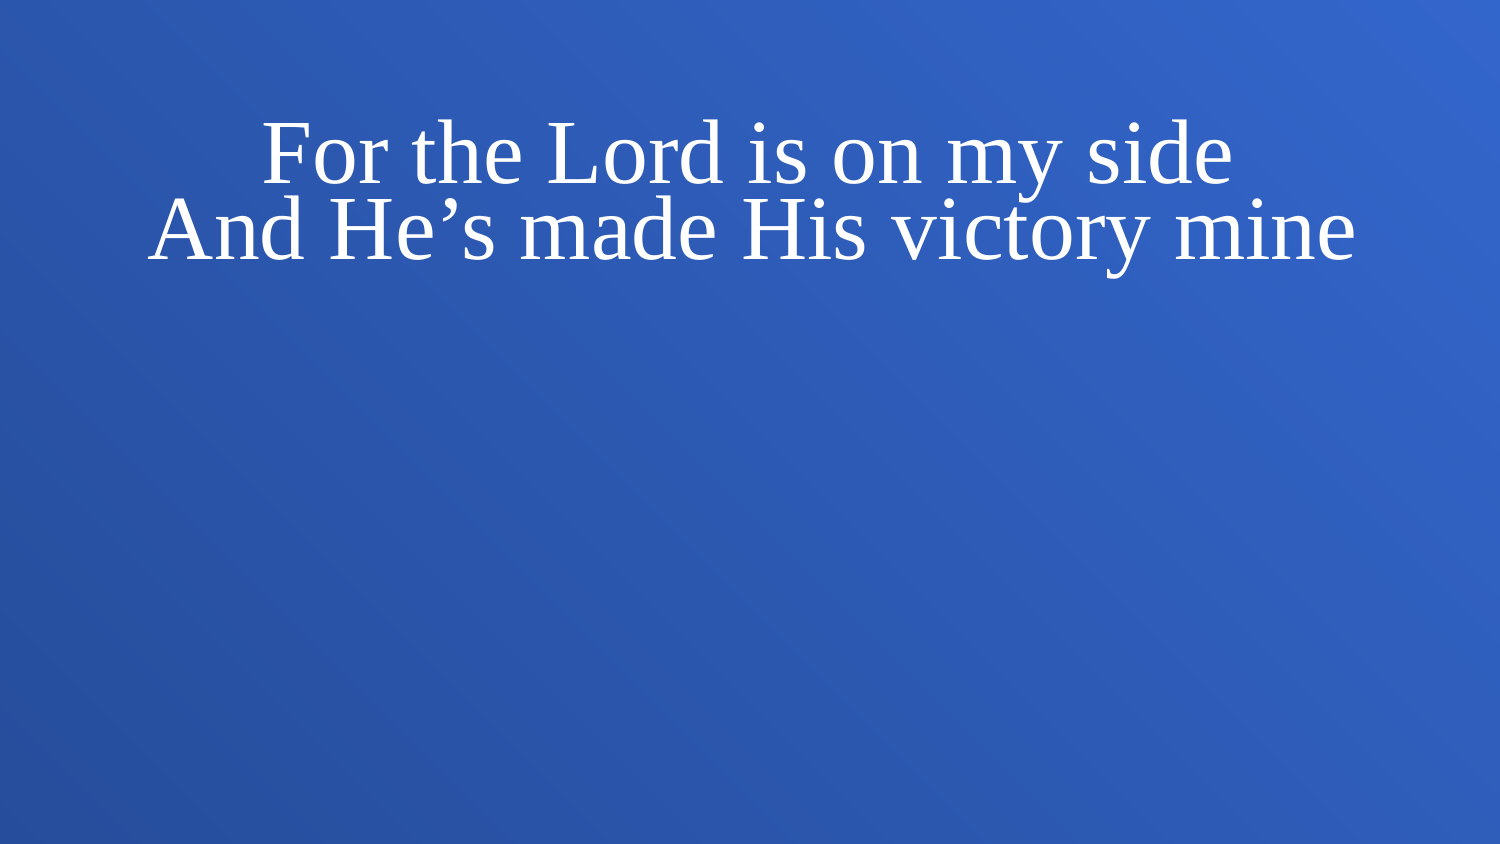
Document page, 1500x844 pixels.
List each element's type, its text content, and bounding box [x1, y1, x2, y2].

text_box For the Lord is on my side [0, 84, 1499, 209]
text_box And He’s made His victory mine [3, 160, 1500, 285]
